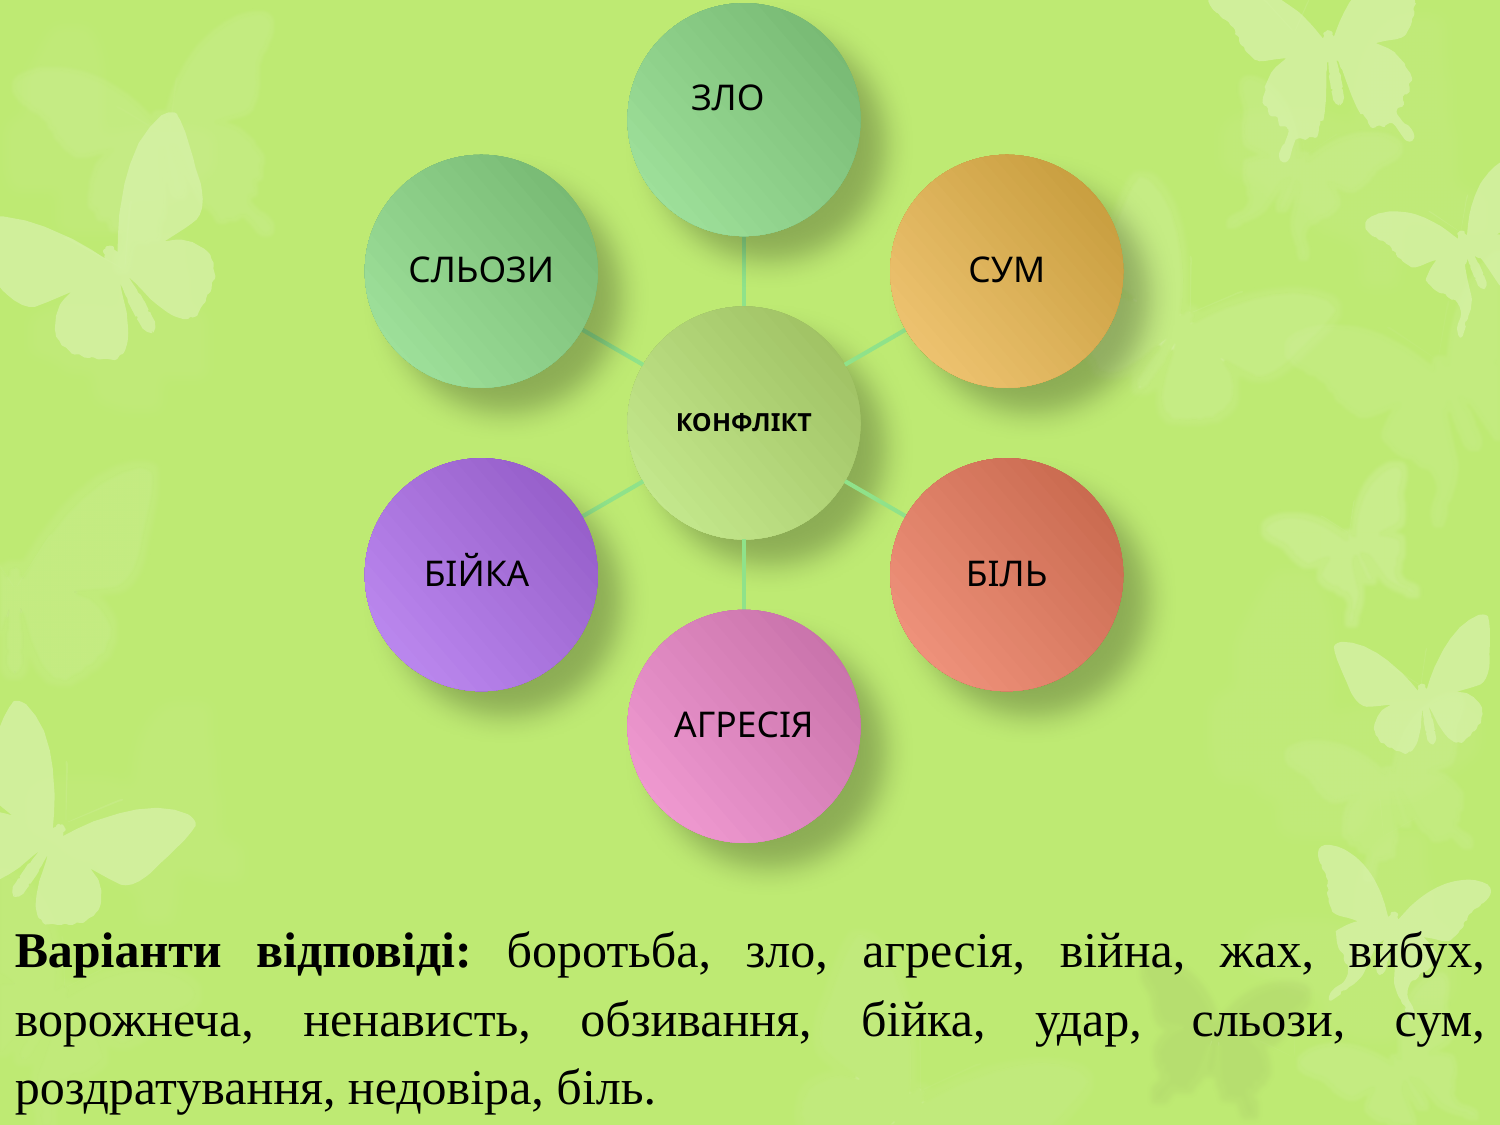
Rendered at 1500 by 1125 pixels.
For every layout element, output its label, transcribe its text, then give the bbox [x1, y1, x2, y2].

text_box Варіанти відповіді: боротьба, зло, агресія, війна, жах, вибух, ворожнеча, ненависть, обзивання, бійка, удар, сльози, сум, роздратування, недовіра, біль. [0, 900, 1500, 1123]
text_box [52, 0, 1436, 847]
